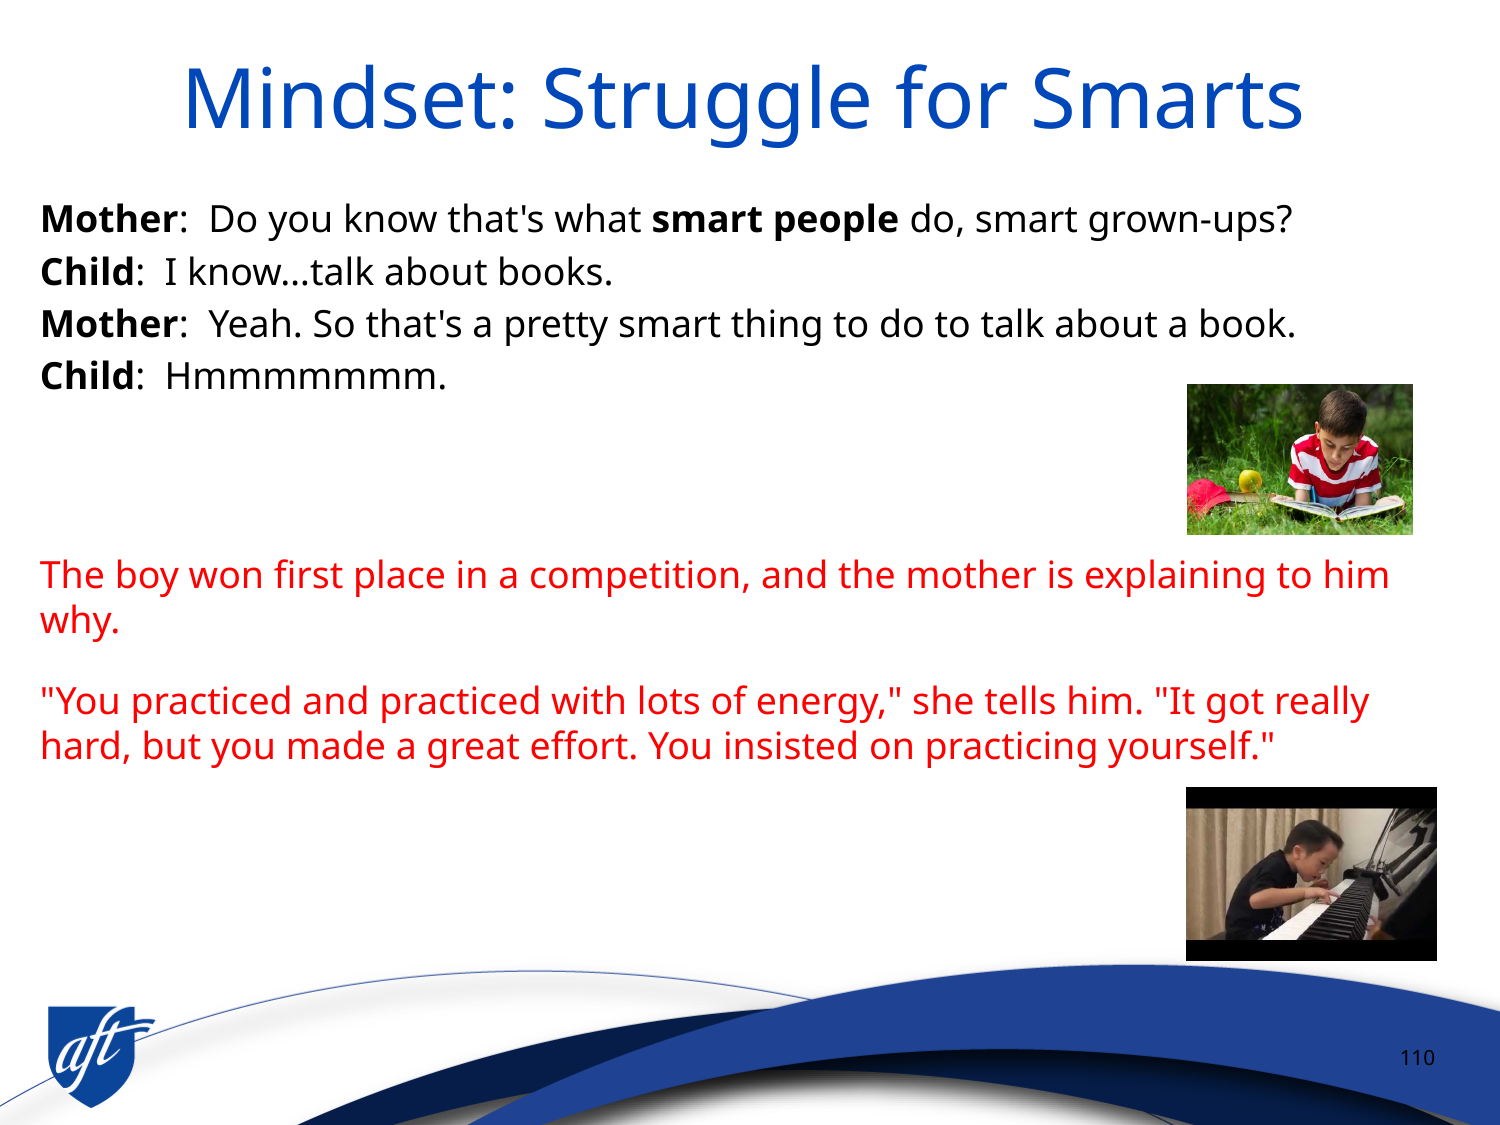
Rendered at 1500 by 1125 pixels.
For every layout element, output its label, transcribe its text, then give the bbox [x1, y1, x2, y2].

picture [0, 0, 1500, 1125]
list Mother: Do you know that's what smart people do, smart grown-ups? Child: I know…talk about books. Mother: Yeah. So that's a pretty smart thing to do to talk about a book. Child: Hmmmmmmm. The boy won first place in a competition, and the mother is explaining to him why. "You practiced and practiced with lots of energy," she tells him. "It got really hard, but you made a great effort. You insisted on practicing yourself." [24, 187, 1475, 963]
slide_number 110 [1137, 1037, 1451, 1088]
title Mindset: Struggle for Smarts [37, 37, 1450, 187]
